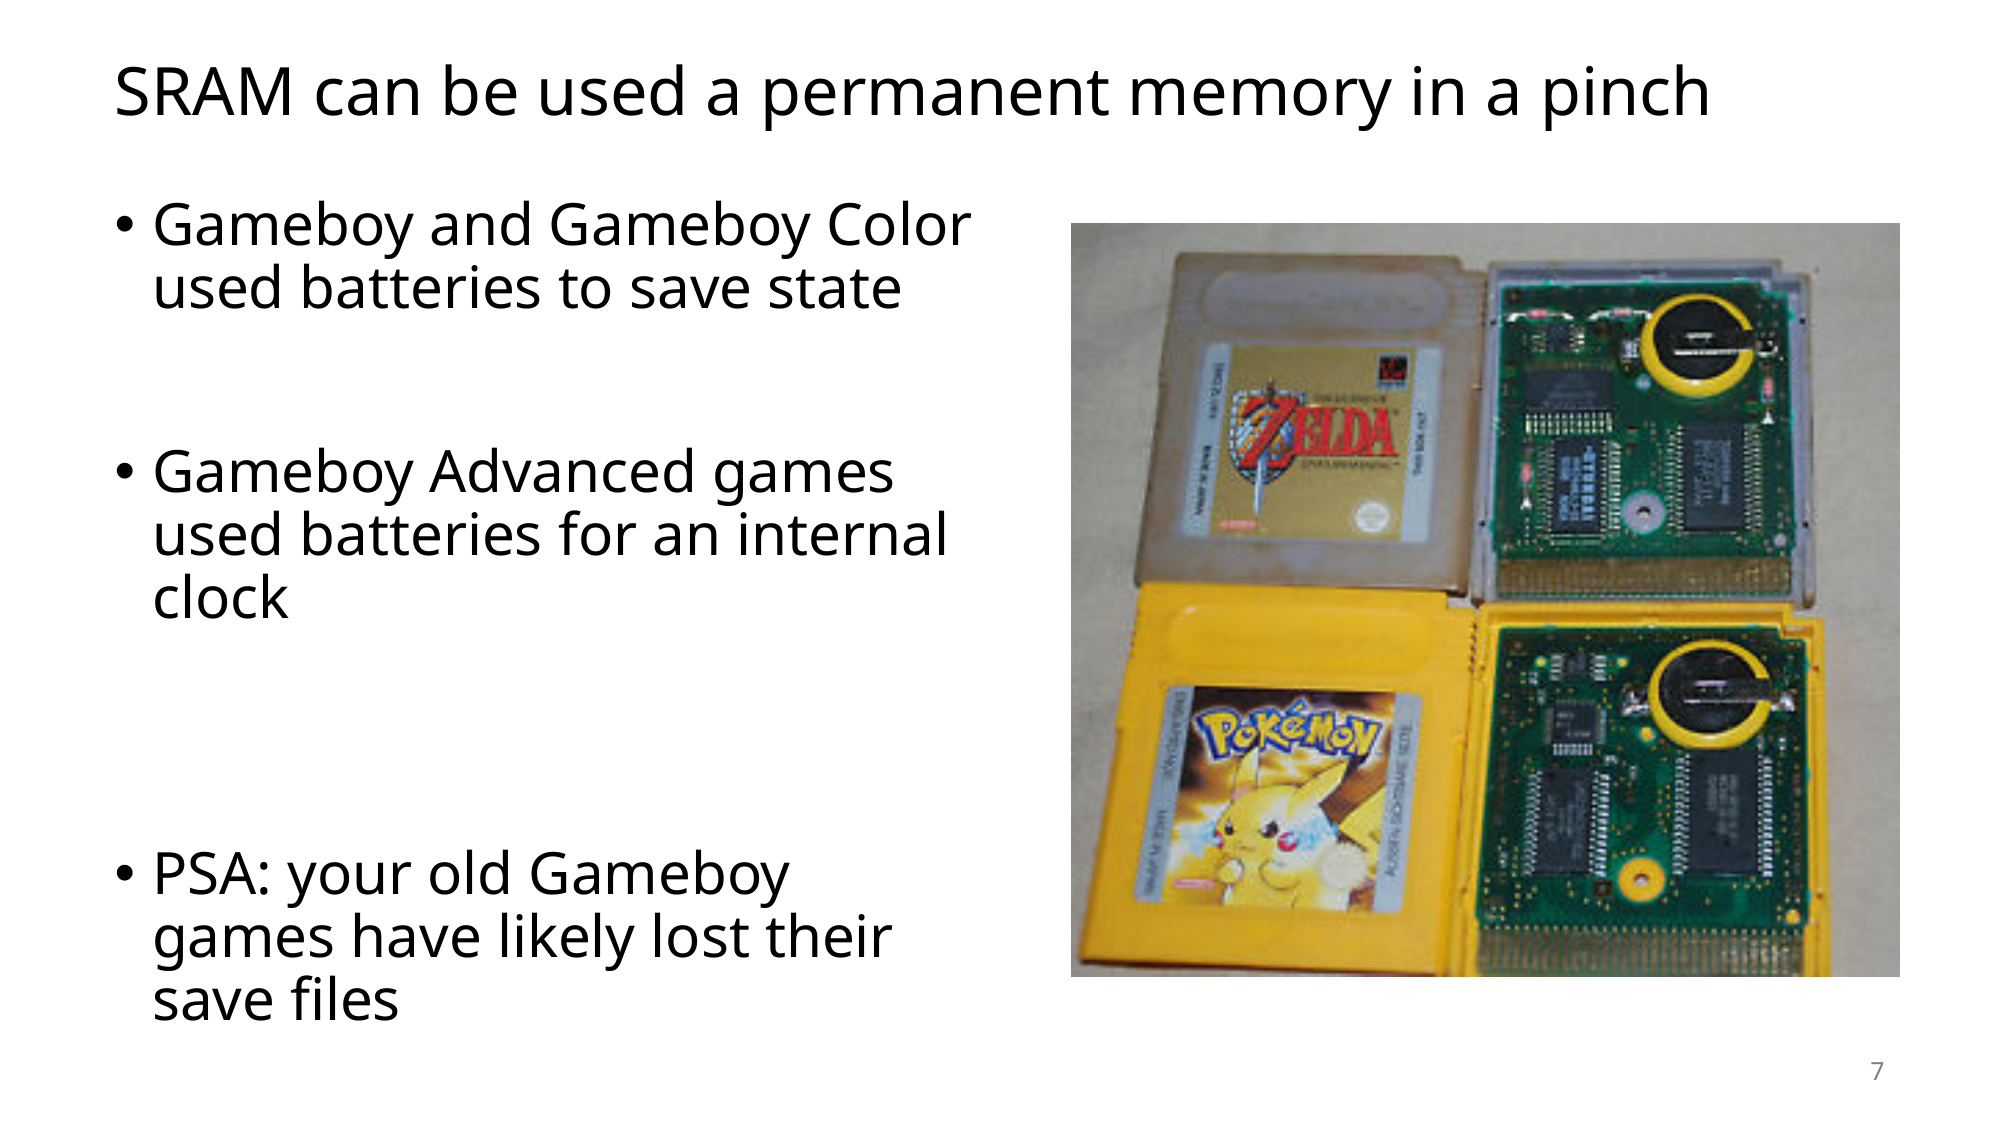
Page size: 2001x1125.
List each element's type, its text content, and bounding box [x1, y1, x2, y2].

list Gameboy and Gameboy Color used batteries to save state Gameboy Advanced games used batteries for an internal clock PSA: your old Gameboy games have likely lost their save files [99, 187, 1000, 1013]
title SRAM can be used a permanent memory in a pinch [99, 37, 1900, 150]
picture [1071, 223, 1900, 977]
slide_number 7 [1749, 1042, 1900, 1103]
